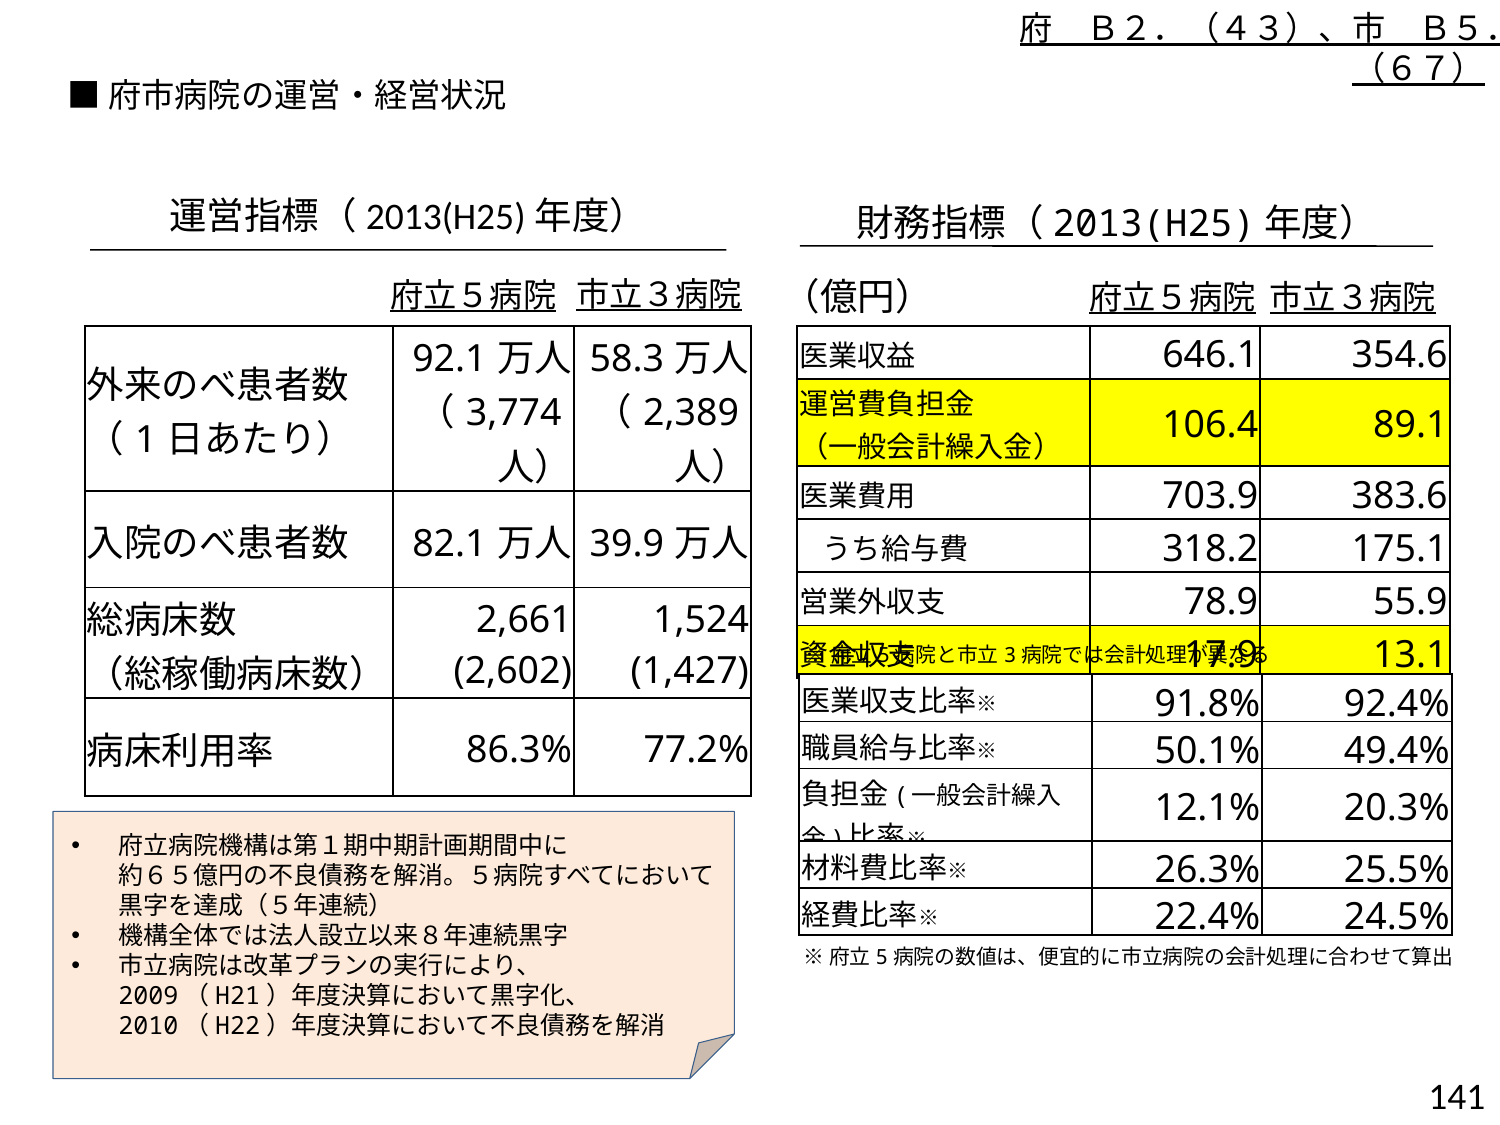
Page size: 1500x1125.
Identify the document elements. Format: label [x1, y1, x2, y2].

text_box [767, 197, 1445, 326]
table_cell [800, 722, 1091, 768]
table_cell [798, 467, 1089, 518]
table_cell [1261, 520, 1449, 571]
table_header [86, 327, 392, 490]
table_cell [1263, 722, 1451, 768]
table_header [1261, 327, 1449, 378]
table_cell [394, 588, 573, 697]
table_cell [1261, 380, 1449, 465]
text_box [96, 184, 720, 245]
table_cell [1263, 769, 1451, 840]
table_cell [394, 492, 573, 587]
table_cell [1091, 573, 1259, 625]
table_cell [1093, 769, 1261, 840]
table_cell [1261, 467, 1449, 518]
table_cell [1093, 842, 1261, 887]
text_box [52, 66, 537, 121]
table_cell [1261, 573, 1449, 625]
text_box [1387, 1064, 1500, 1125]
table_header [798, 327, 1089, 378]
table_cell [800, 889, 1091, 934]
table_header [1091, 327, 1259, 378]
table_header [575, 327, 750, 490]
table_header [1263, 675, 1451, 721]
table_cell [800, 842, 1091, 887]
table_cell [1091, 467, 1259, 518]
table_header [394, 327, 573, 490]
table_cell [798, 520, 1089, 571]
table_header [800, 675, 1091, 721]
table_cell [1263, 842, 1451, 887]
table_cell [86, 699, 392, 795]
table_cell [575, 699, 750, 795]
table_cell [86, 588, 392, 697]
table_cell [1263, 889, 1451, 934]
table_cell [798, 573, 1089, 625]
text_box [790, 634, 1459, 674]
table_header [1093, 675, 1261, 721]
table_cell [575, 492, 750, 587]
table_cell [86, 492, 392, 587]
table_cell [798, 626, 1089, 634]
text_box [390, 273, 751, 314]
table_cell [1091, 380, 1259, 465]
text_box [788, 936, 1474, 977]
table_cell [1093, 889, 1261, 934]
table_cell [1093, 722, 1261, 768]
table_cell [1091, 626, 1259, 634]
table_cell [800, 769, 1091, 840]
table_cell [1091, 520, 1259, 571]
text_box [986, 0, 1500, 95]
text_box [50, 809, 737, 1081]
table_cell [394, 699, 573, 795]
table_cell [798, 380, 1089, 465]
table_cell [575, 588, 750, 697]
table_cell [1261, 626, 1449, 634]
